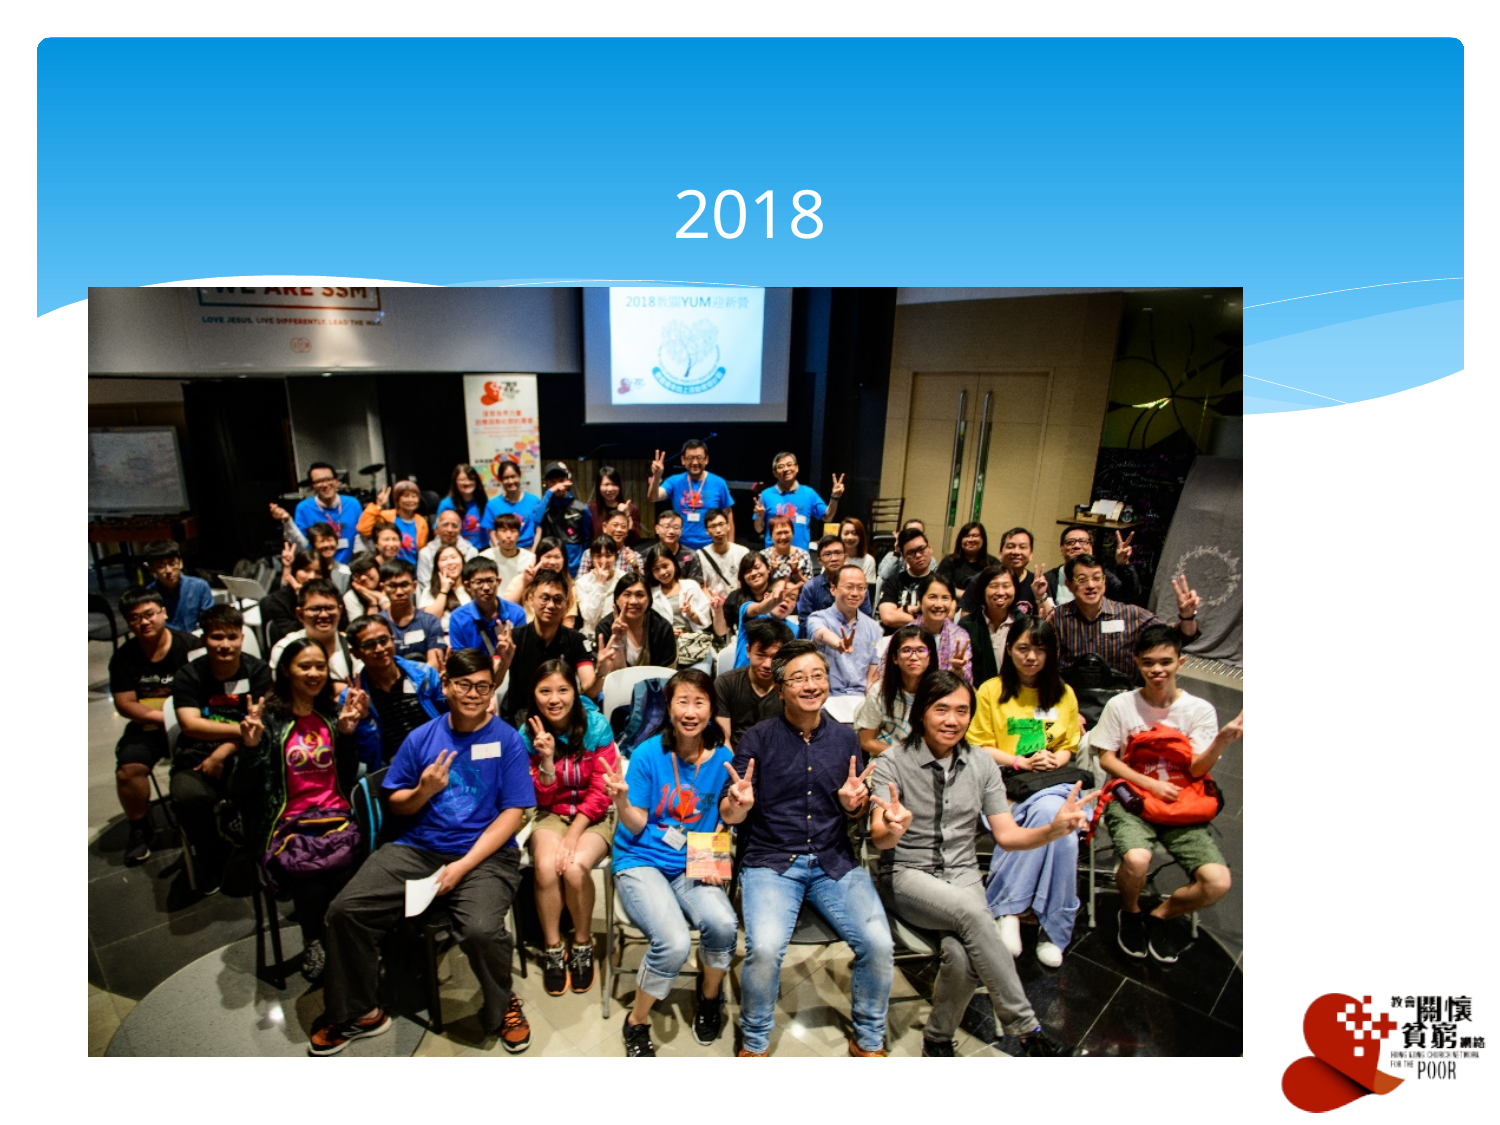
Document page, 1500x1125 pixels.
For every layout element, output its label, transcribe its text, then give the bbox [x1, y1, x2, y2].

picture [1281, 993, 1486, 1113]
title 2018 [74, 54, 1426, 262]
picture [88, 287, 1243, 1057]
